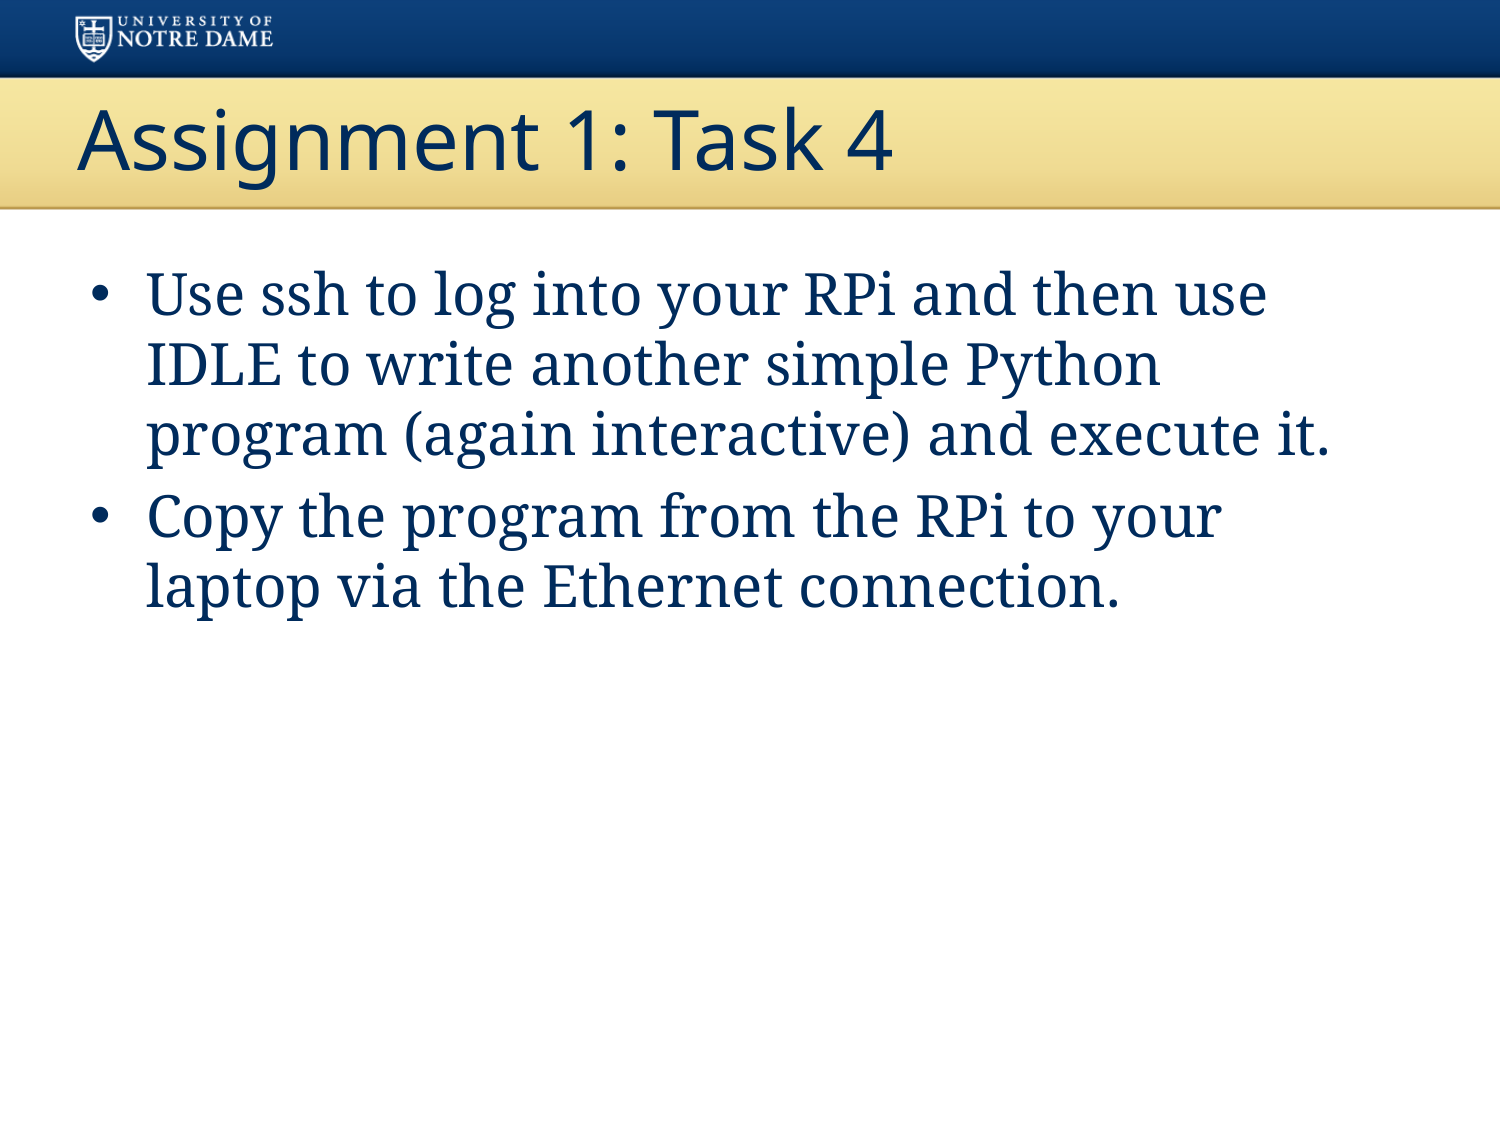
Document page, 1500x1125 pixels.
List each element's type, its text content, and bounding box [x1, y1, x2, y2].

title Assignment 1: Task 4 [62, 62, 1425, 213]
list Use ssh to log into your RPi and then use IDLE to write another simple Python program (again interactive) and execute it. Copy the program from the RPi to your laptop via the Ethernet connection. [75, 249, 1425, 1005]
picture [0, 0, 1500, 1125]
